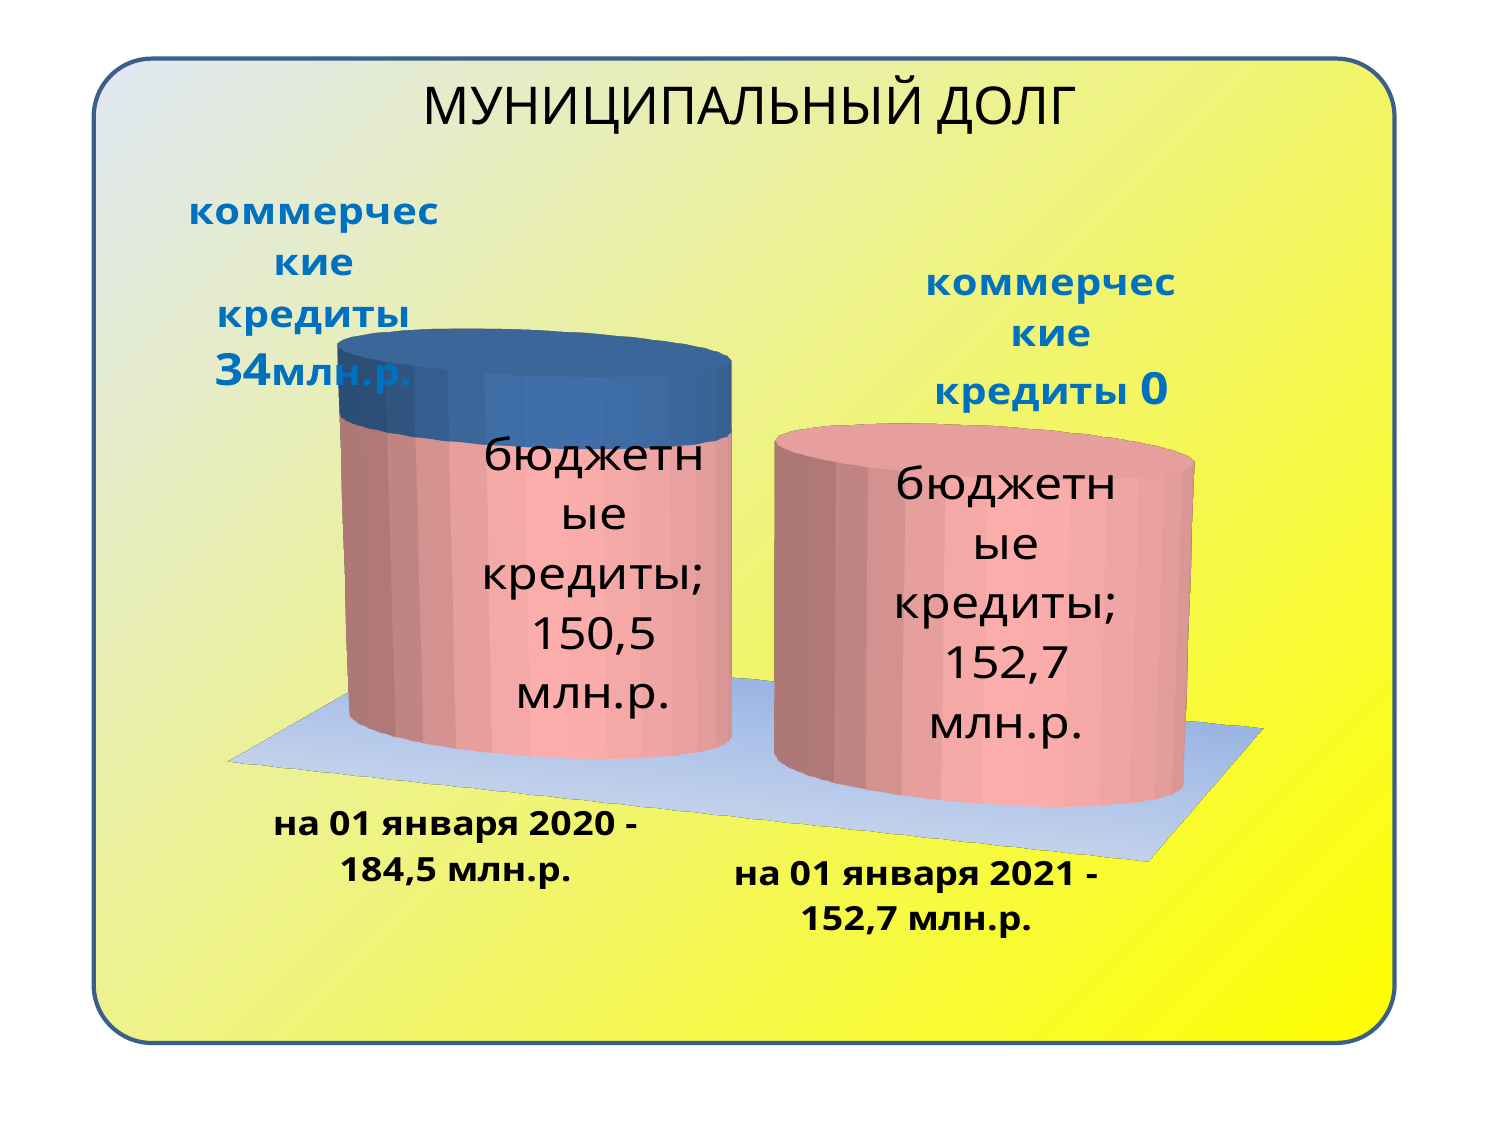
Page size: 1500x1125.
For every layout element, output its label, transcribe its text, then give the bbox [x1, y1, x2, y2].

chart [140, 184, 1360, 941]
text_box [91, 164, 1397, 1046]
title МУНИЦИПАЛЬНЫЙ ДОЛГ [75, 45, 1425, 164]
